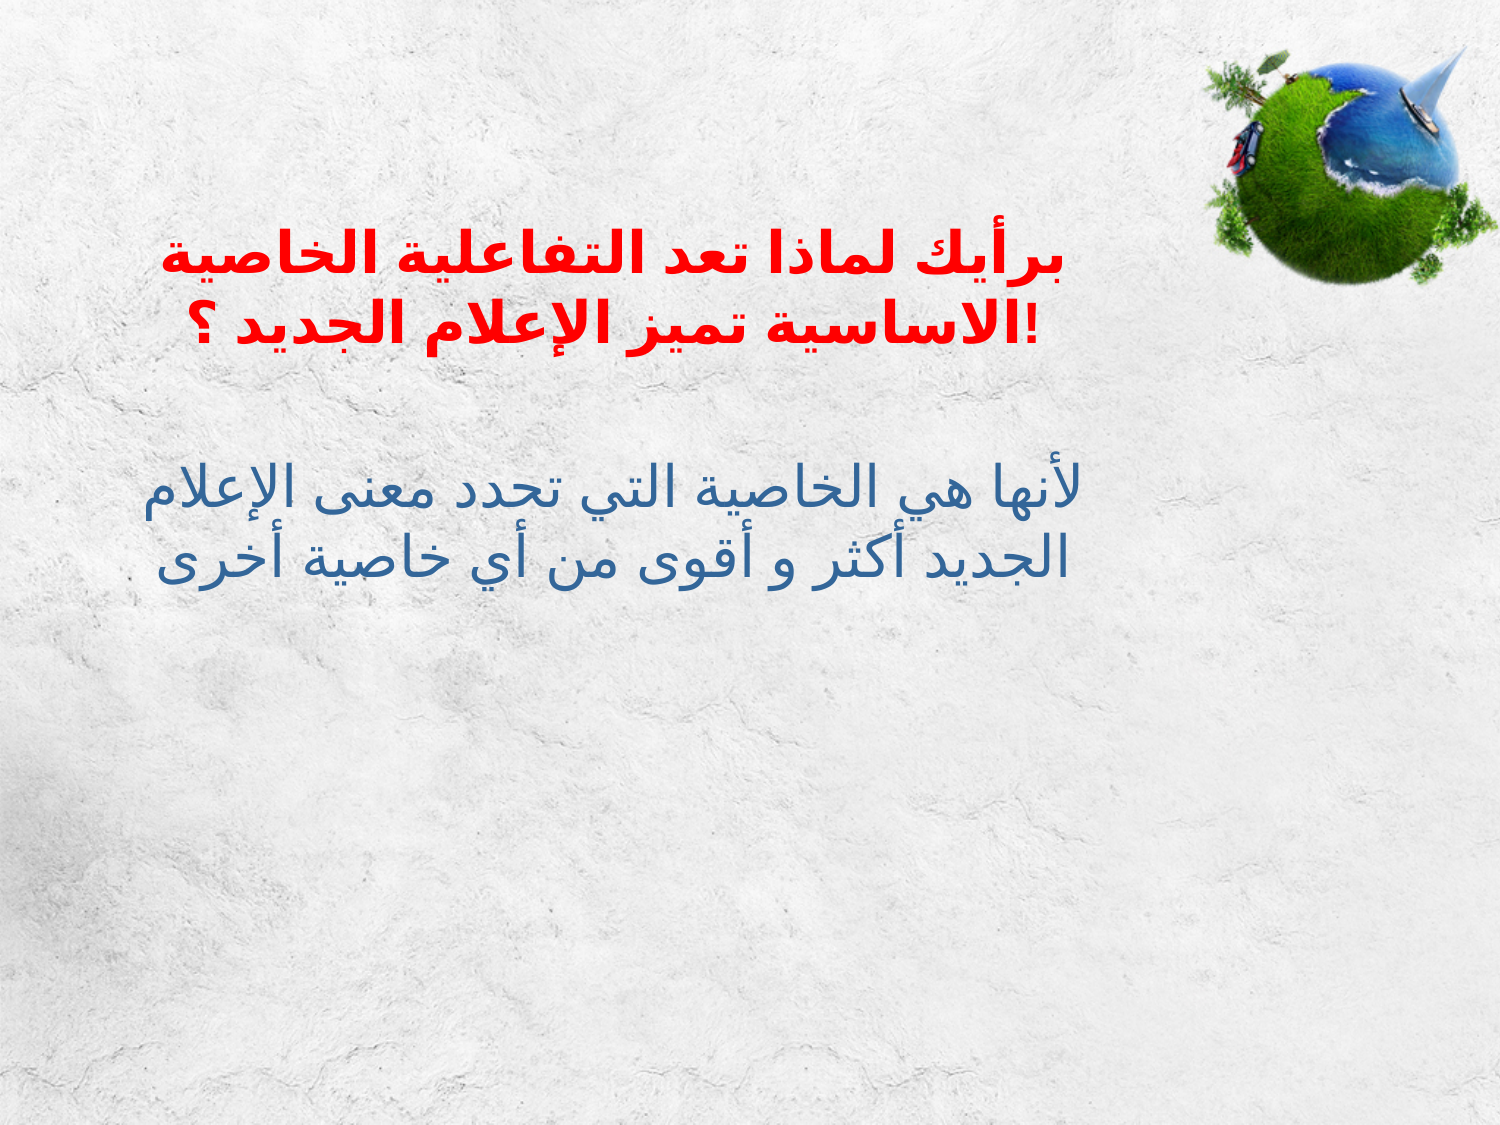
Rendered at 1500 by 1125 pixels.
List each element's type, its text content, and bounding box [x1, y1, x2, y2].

list برأيك لماذا تعد التفاعلية الخاصية الاساسية تميز الإعلام الجديد ؟! لأنها هي الخاصية التي تحدد معنى الإعلام الجديد أكثر و أقوى من أي خاصية أخرى [76, 207, 1152, 1012]
picture [0, 0, 1500, 1125]
